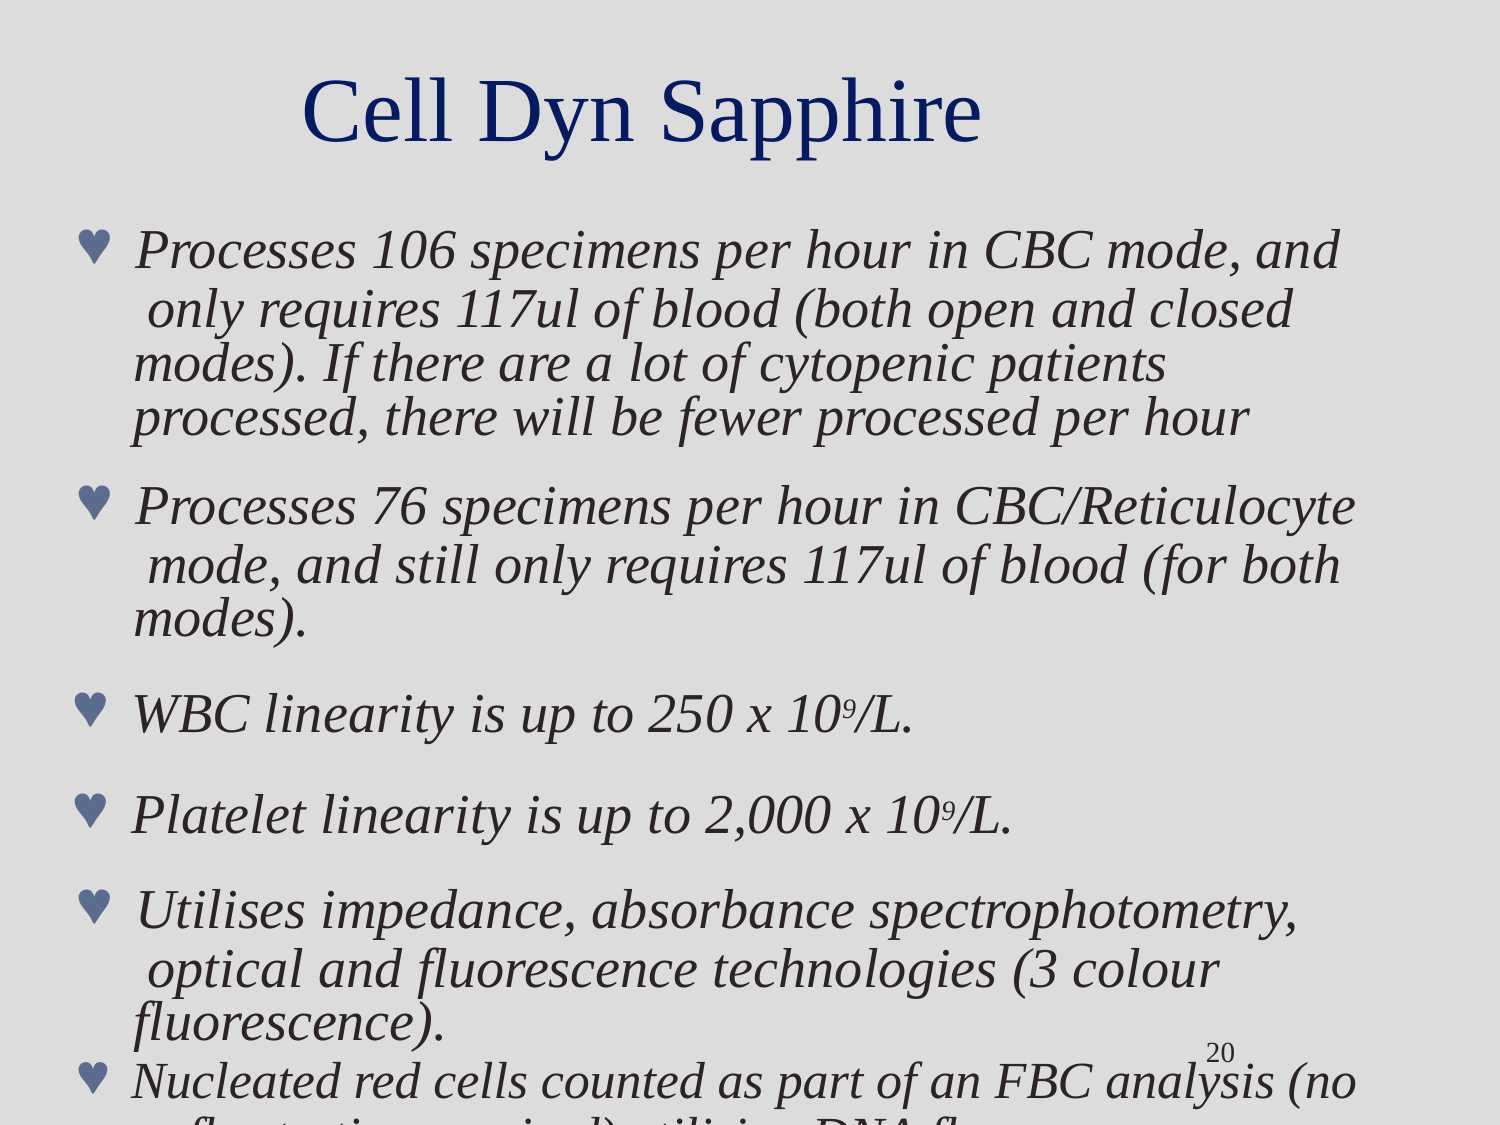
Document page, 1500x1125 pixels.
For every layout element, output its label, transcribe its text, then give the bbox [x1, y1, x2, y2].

text_box  Processes 106 specimens per hour in CBC mode, and only requires 117ul of blood (both open and closed modes). If there are a lot of cytopenic patients processed, there will be fewer processed per hour  Processes 76 specimens per hour in CBC/Reticulocyte mode, and still only requires 117ul of blood (for both modes).  WBC linearity is up to 250 x 109/L.  Platelet linearity is up to 2,000 x 109/L.  Utilises impedance, absorbance spectrophotometry, optical and fluorescence technologies (3 colour fluorescence).  Nucleated red cells counted as part of an FBC analysis (no reflex testing required) utilising DNA fluorescence [73, 188, 1371, 1125]
title Cell Dyn Sapphire [299, 47, 987, 188]
